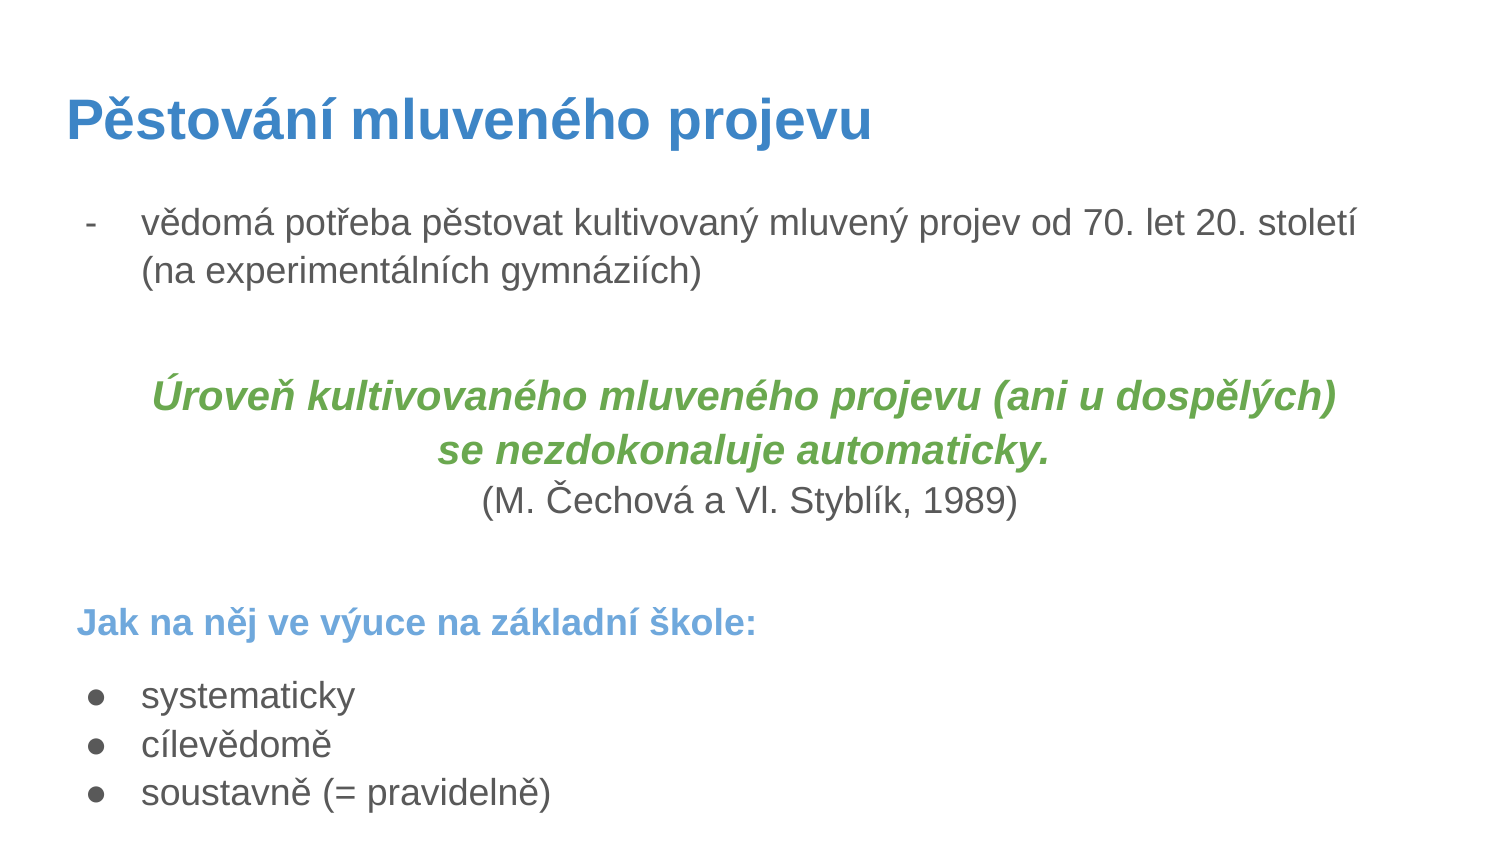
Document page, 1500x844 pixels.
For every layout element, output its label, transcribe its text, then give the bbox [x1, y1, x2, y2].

title Pěstování mluveného projevu [51, 72, 1449, 167]
list vědomá potřeba pěstovat kultivovaný mluvený projev od 70. let 20. století (na experimentálních gymnáziích) Úroveň kultivovaného mluveného projevu (ani u dospělých) se nezdokonaluje automaticky. (M. Čechová a Vl. Styblík, 1989) Jak na něj ve výuce na základní škole: systematicky cílevědomě soustavně (= pravidelně) [51, 179, 1449, 844]
